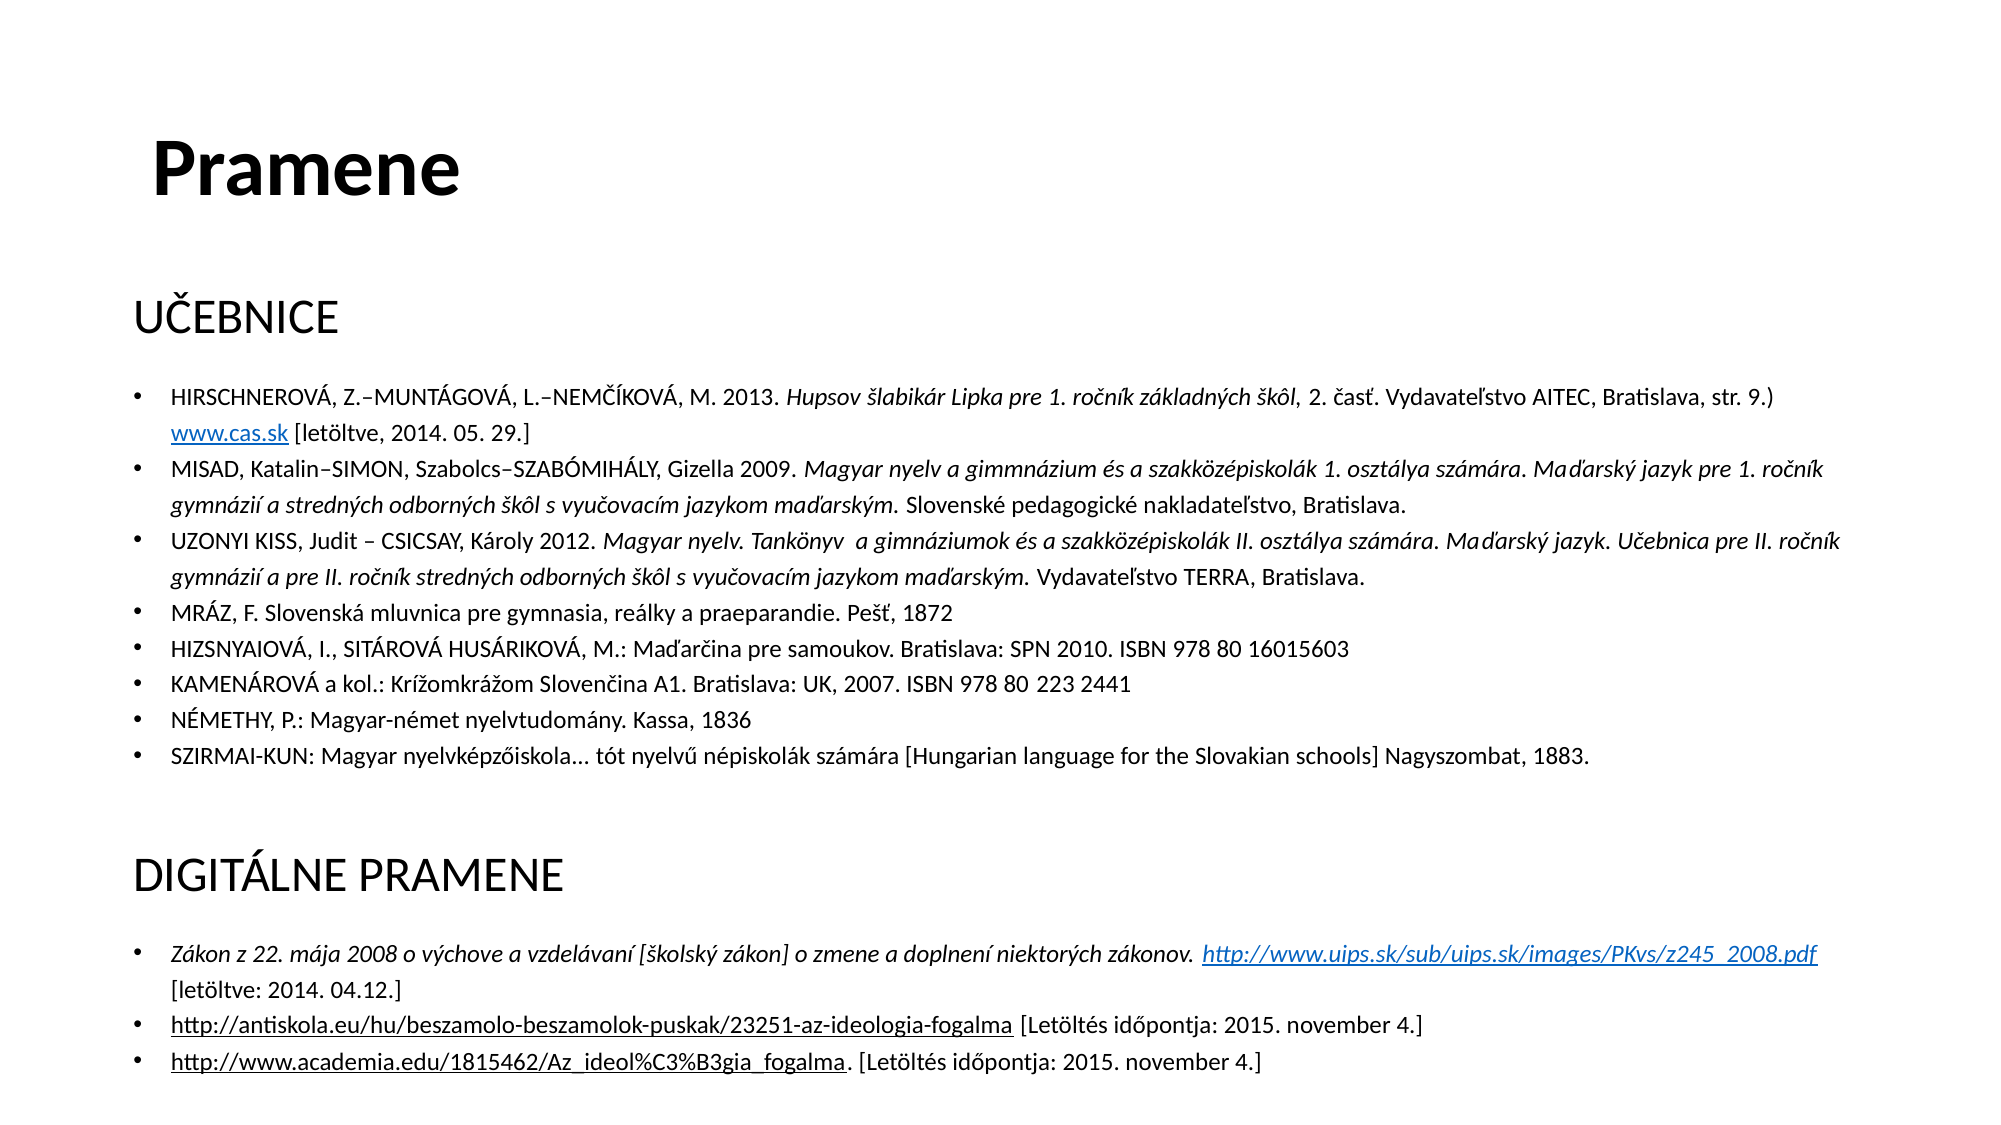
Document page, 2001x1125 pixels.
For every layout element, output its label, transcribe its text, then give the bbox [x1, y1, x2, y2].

title Pramene [137, 59, 1863, 253]
list UČEBNICE HIRSCHNEROVÁ, Z.–MUNTÁGOVÁ, L.–NEMČÍKOVÁ, M. 2013. Hupsov šlabikár Lipka pre 1. ročník základných škôl, 2. časť. Vydavateľstvo AITEC, Bratislava, str. 9.) www.cas.sk [letöltve, 2014. 05. 29.] MISAD, Katalin–SIMON, Szabolcs–SZABÓMIHÁLY, Gizella 2009. Magyar nyelv a gimmnázium és a szakközépiskolák 1. osztálya számára. Maďarský jazyk pre 1. ročník gymnázií a stredných odborných škôl s vyučovacím jazykom maďarským. Slovenské pedagogické nakladateľstvo, Bratislava. UZONYI KISS, Judit – CSICSAY, Károly 2012. Magyar nyelv. Tankönyv a gimnáziumok és a szakközépiskolák II. osztálya számára. Maďarský jazyk. Učebnica pre II. ročník gymnázií a pre II. ročník stredných odborných škôl s vyučovacím jazykom maďarským. Vydavateľstvo TERRA, Bratislava. MRÁZ, F. Slovenská mluvnica pre gymnasia, reálky a praeparandie. Pešť, 1872 HIZSNYAIOVÁ, I., SITÁROVÁ HUSÁRIKOVÁ, M.: Maďarčina pre samoukov. Bratislava: SPN 2010. ISBN 978 80 16015603 KAMENÁROVÁ a kol.: Krížomkrážom Slovenčina A1. Bratislava: UK, 2007. ISBN 978 80 223 2441 NÉMETHY, P.: Magyar-német nyelvtudomány. Kassa, 1836 SZIRMAI-KUN: Magyar nyelvképzőiskola... tót nyelvű népiskolák számára [Hungarian language for the Slovakian schools] Nagyszombat, 1883. DIGITÁLNE PRAMENE Zákon z 22. mája 2008 o výchove a vzdelávaní [školský zákon] o zmene a doplnení niektorých zákonov. http://www.uips.sk/sub/uips.sk/images/PKvs/z245_2008.pdf [letöltve: 2014. 04.12.] http://antiskola.eu/hu/beszamolo-beszamolok-puskak/23251-az-ideologia-fogalma [Letöltés időpontja: 2015. november 4.] http://www.academia.edu/1815462/Az_ideol%C3%B3gia_fogalma. [Letöltés időpontja: 2015. november 4.] [118, 253, 1863, 1110]
